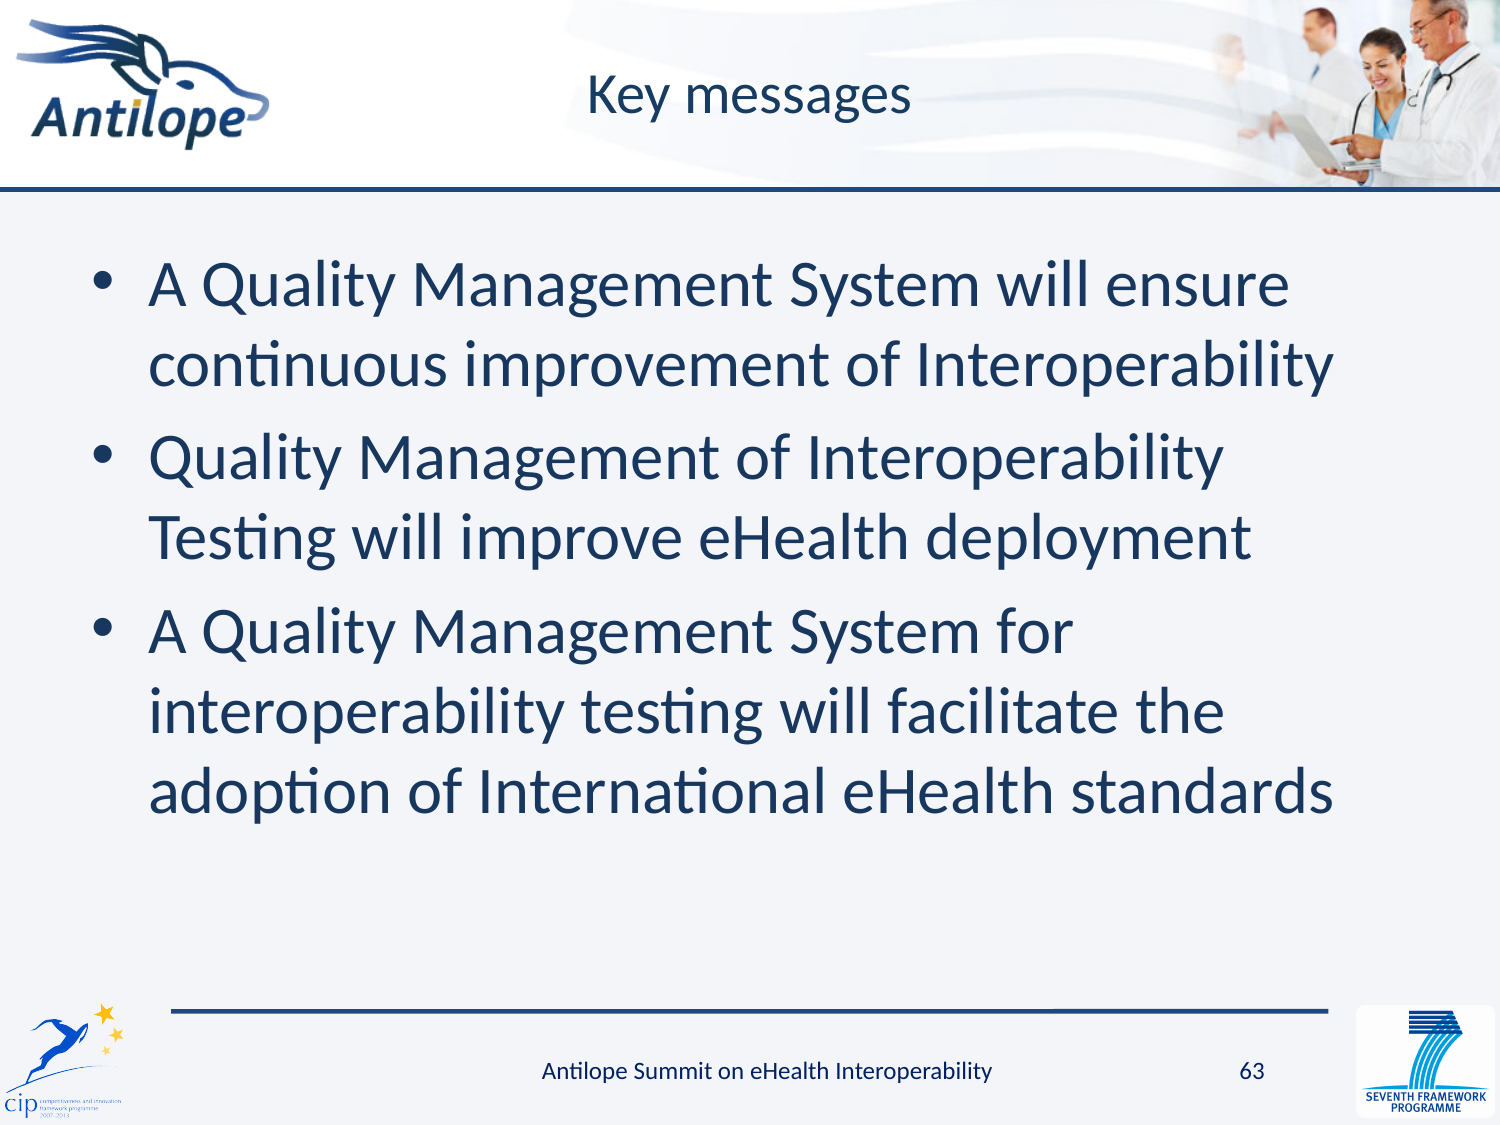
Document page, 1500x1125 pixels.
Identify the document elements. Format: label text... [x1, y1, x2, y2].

picture [0, 0, 1500, 187]
title Key messages [301, 7, 1211, 173]
list A Quality Management System will ensure continuous improvement of Interoperability Quality Management of Interoperability Testing will improve eHealth deployment A Quality Management System for interoperability testing will facilitate the adoption of International eHealth standards [76, 231, 1424, 953]
picture [1356, 1005, 1495, 1118]
slide_number 63 [1175, 1046, 1329, 1107]
picture [5, 1003, 124, 1118]
footer Antilope Summit on eHealth Interoperability [395, 1046, 1140, 1107]
